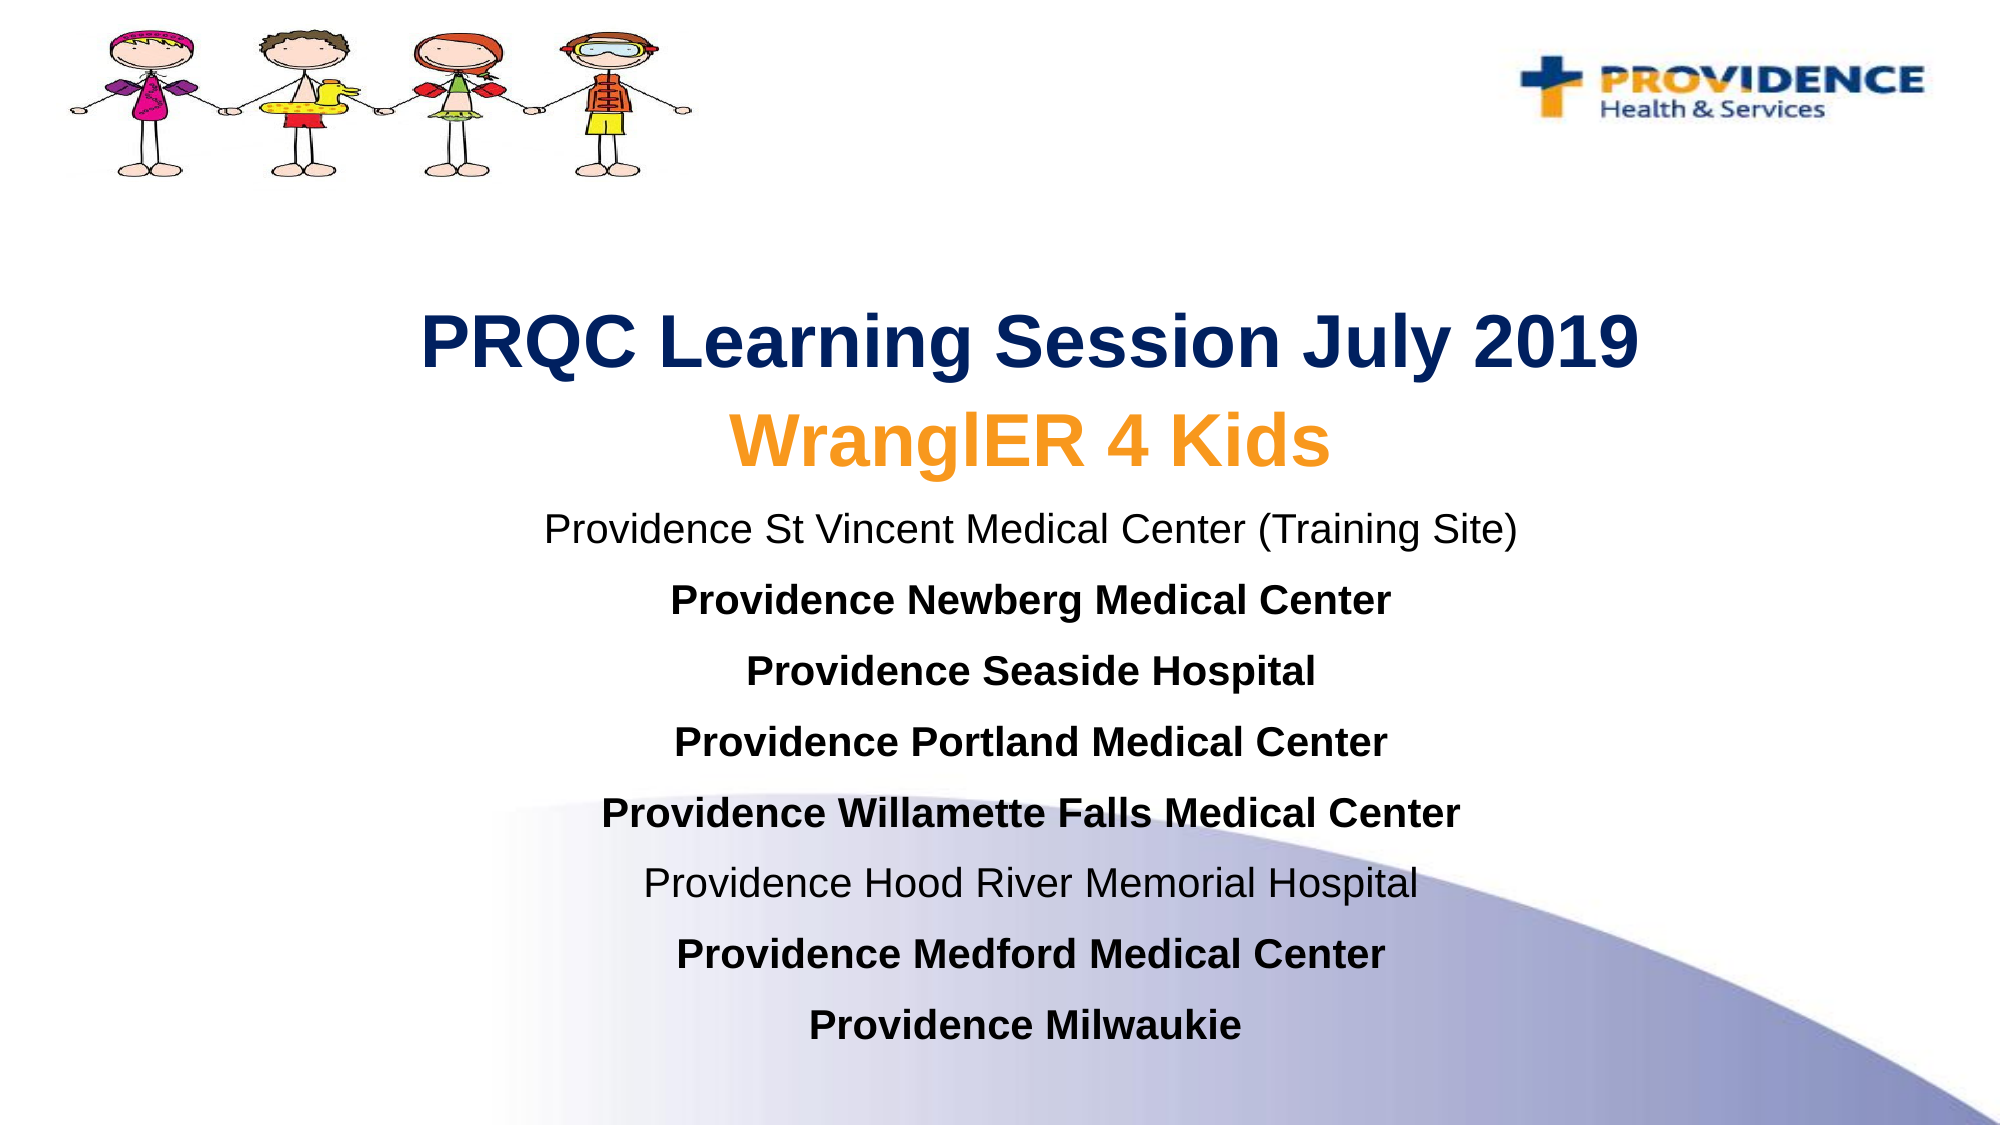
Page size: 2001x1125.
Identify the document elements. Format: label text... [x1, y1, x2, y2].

text_box PRQC Learning Session July 2019 WranglER 4 Kids Providence St Vincent Medical Center (Training Site) Providence Newberg Medical Center Providence Seaside Hospital Providence Portland Medical Center Providence Willamette Falls Medical Center Providence Hood River Memorial Hospital Providence Medford Medical Center Providence Milwaukie [337, 275, 1725, 1056]
picture [0, 0, 2000, 1125]
